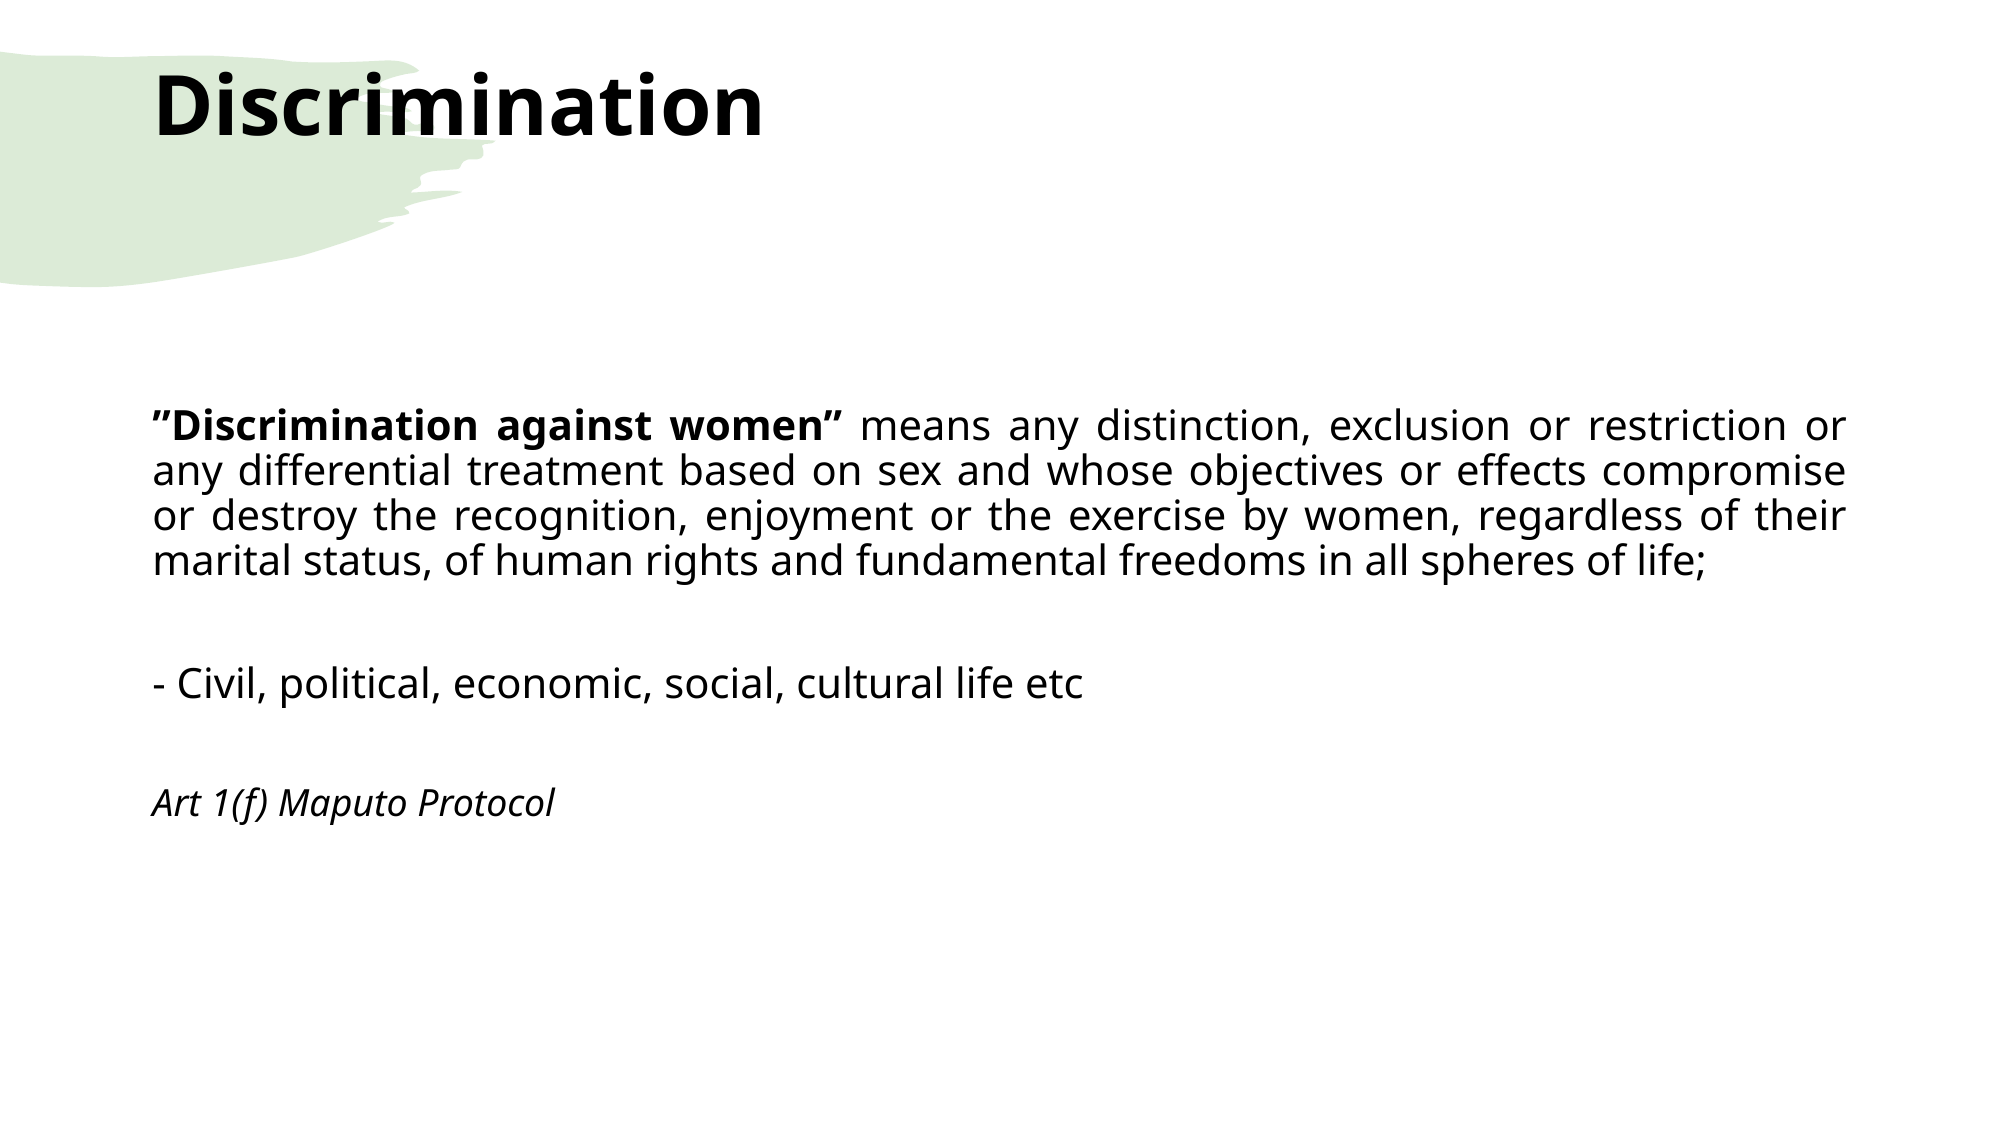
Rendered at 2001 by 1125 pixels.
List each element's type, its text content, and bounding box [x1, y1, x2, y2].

list ”Discrimination against women” means any distinction, exclusion or restriction or any differential treatment based on sex and whose objectives or effects compromise or destroy the recognition, enjoyment or the exercise by women, regardless of their marital status, of human rights and fundamental freedoms in all spheres of life; - Civil, political, economic, social, cultural life etc Art 1(f) Maputo Protocol [137, 329, 1863, 1013]
title Discrimination [137, 59, 1863, 278]
